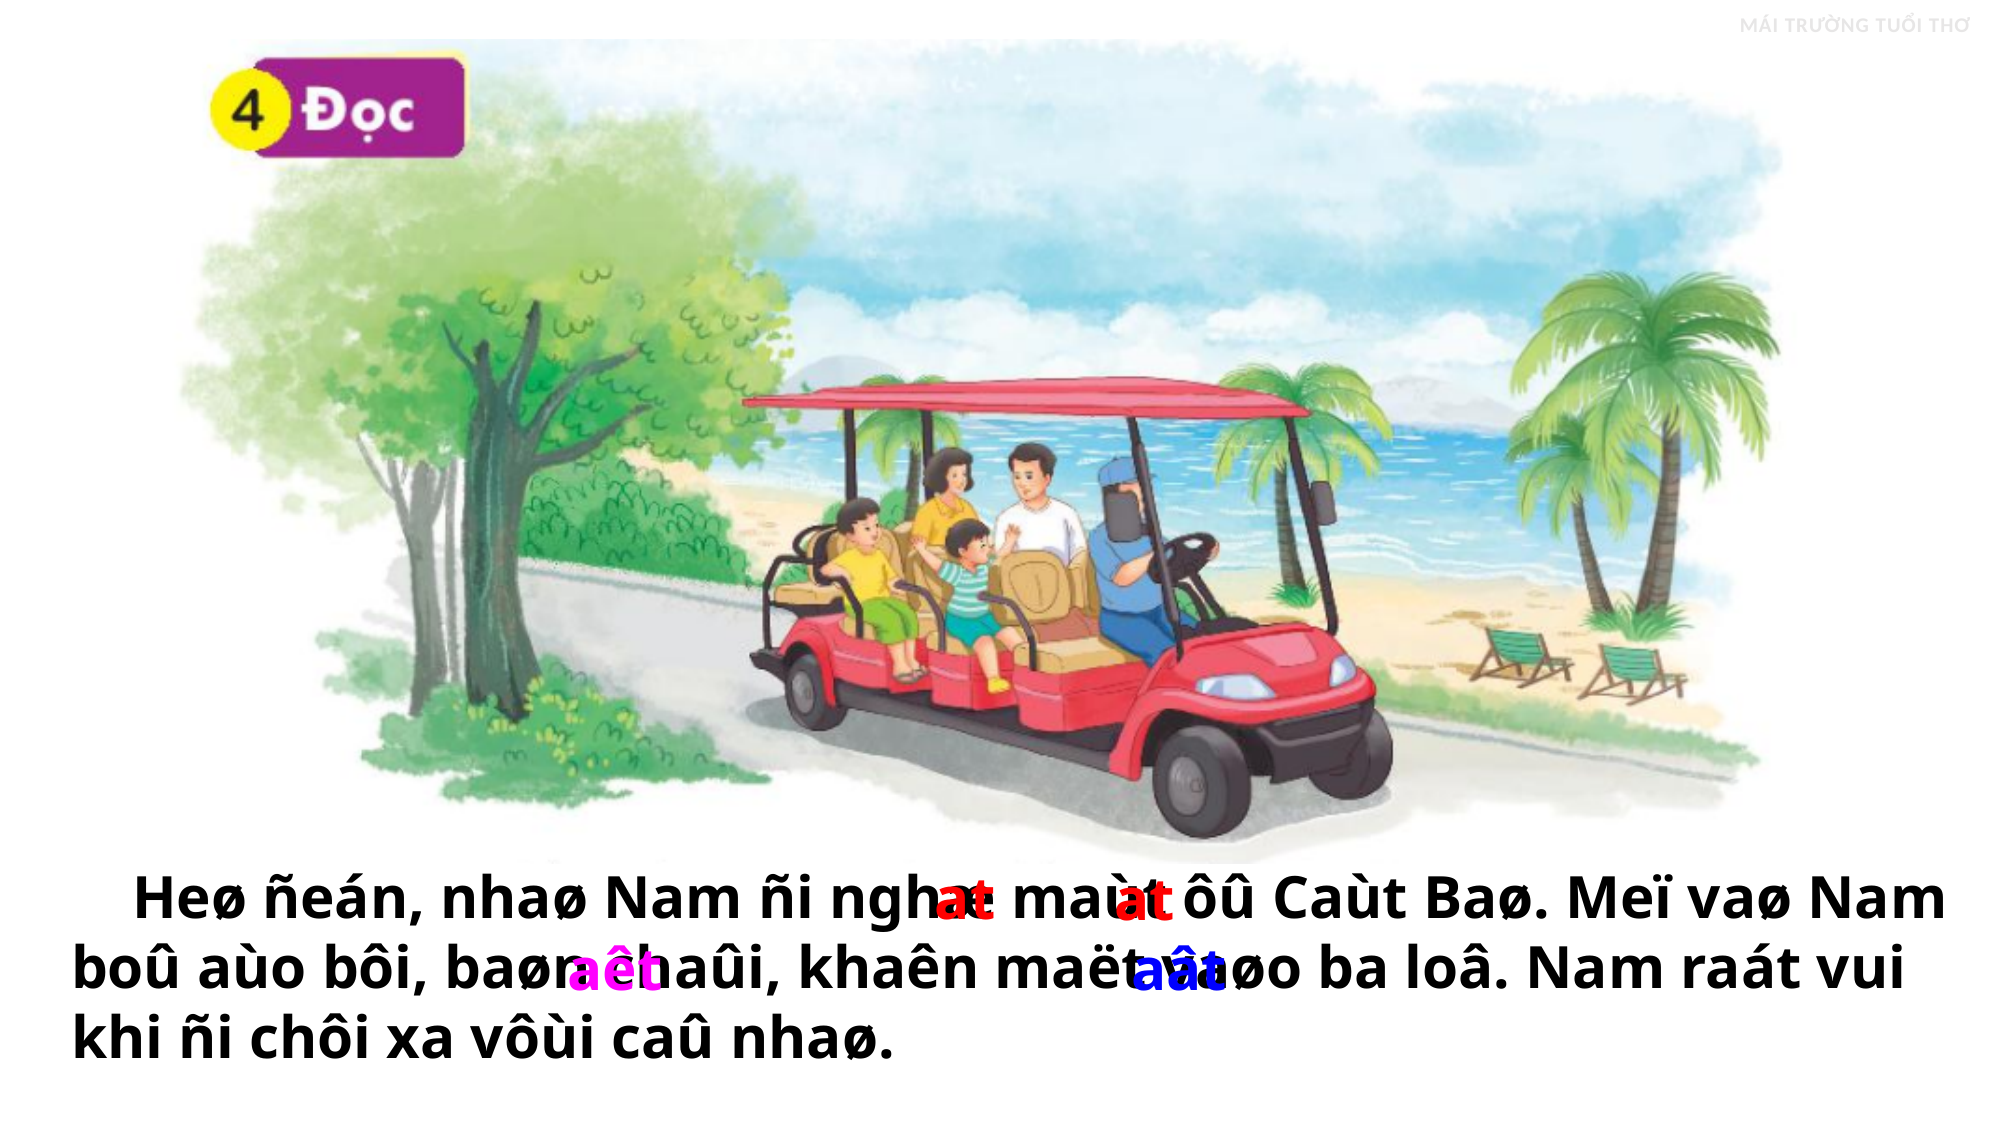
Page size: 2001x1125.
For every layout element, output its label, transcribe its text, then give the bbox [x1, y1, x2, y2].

text_box at [1099, 864, 1190, 940]
text_box aât [1116, 924, 1242, 1010]
picture [168, 39, 1798, 864]
text_box at [920, 864, 1010, 939]
text_box aêt [552, 924, 678, 1010]
text_box Heø ñeán, nhaø Nam ñi nghæ maùt ôû Caùt Baø. Meï vaø Nam boû aùo bôi, baøn chaûi, khaên maët vaøo ba loâ. Nam raát vui khi ñi chôi xa vôùi caû nhaø. [56, 852, 2000, 1078]
text_box MÁI TRƯỜNG TUỔI THƠ [1724, 4, 1986, 45]
